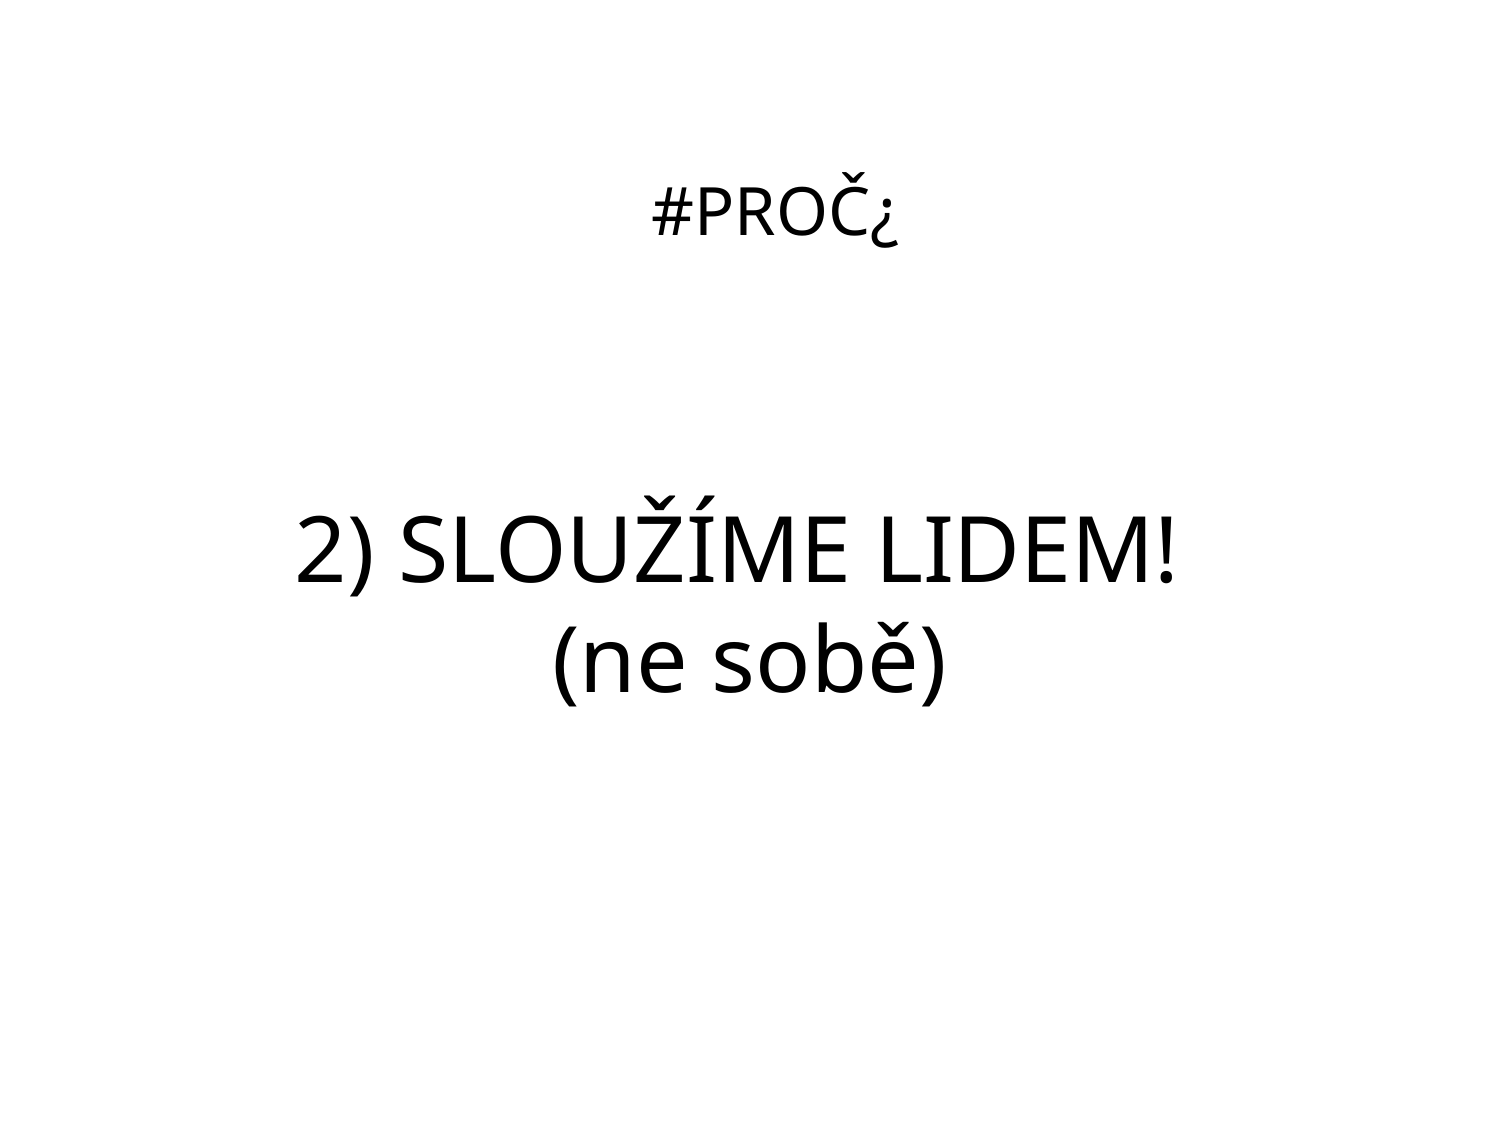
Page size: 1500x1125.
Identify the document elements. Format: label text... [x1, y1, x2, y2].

title 2) SLOUŽÍME LIDEM! (ne sobě) [112, 479, 1388, 721]
text_box #PROČ¿ [138, 161, 1413, 257]
